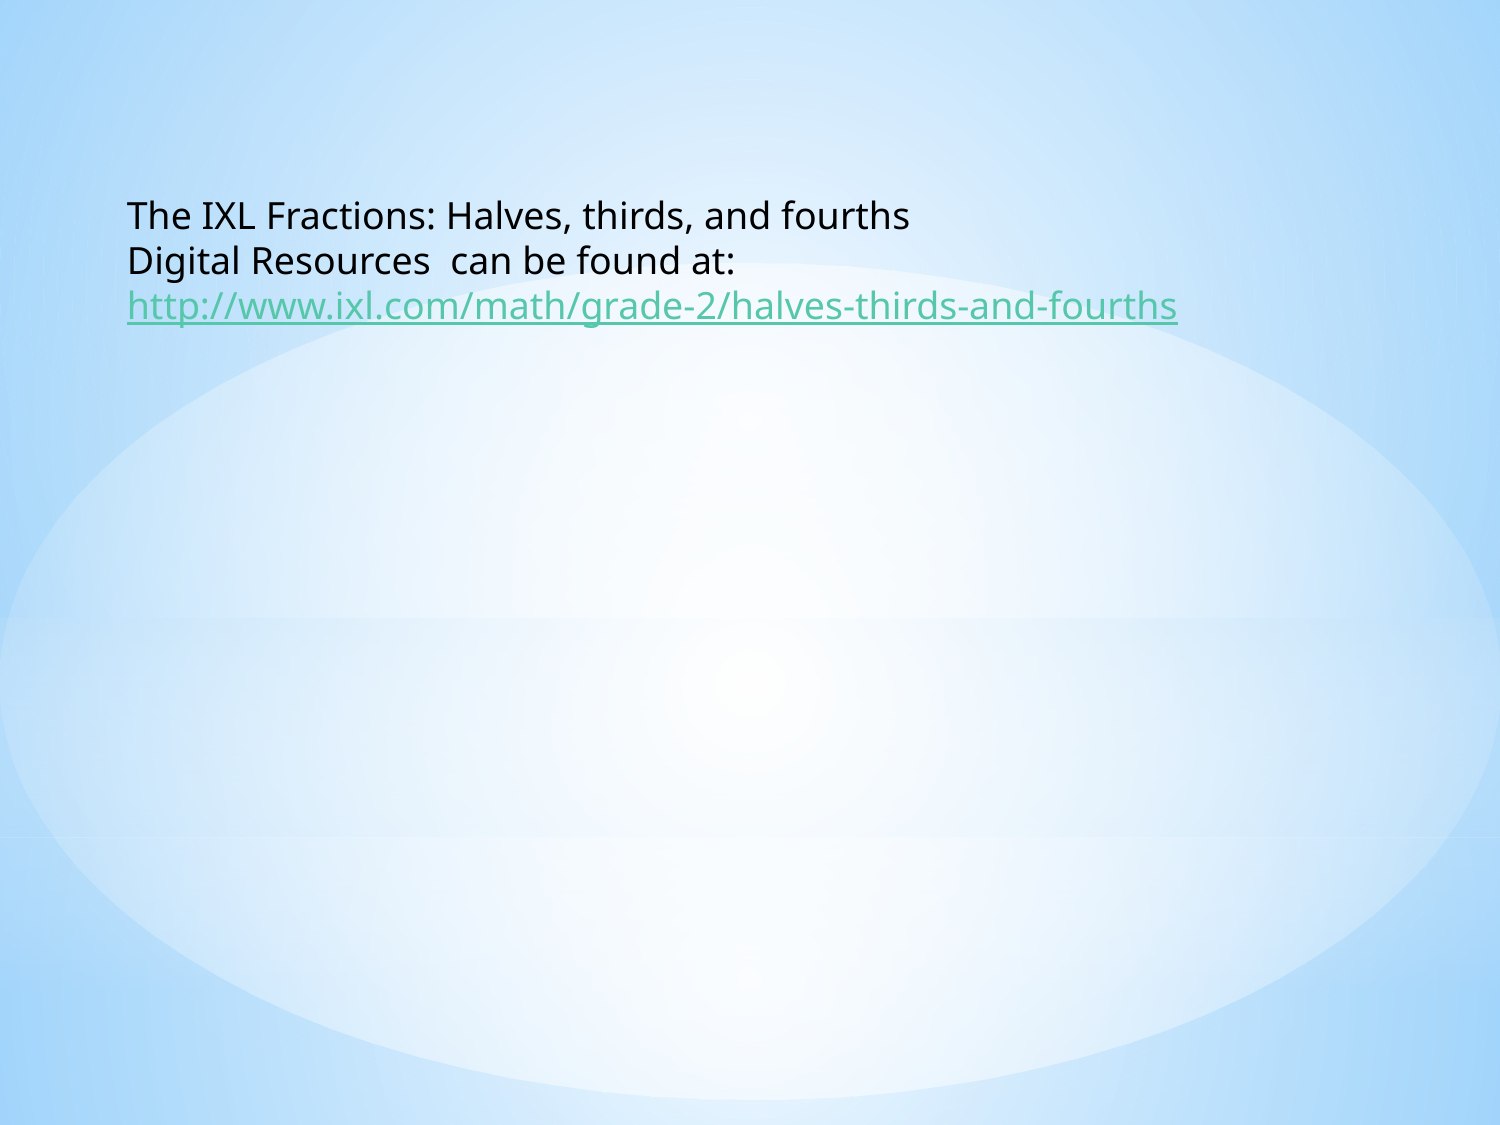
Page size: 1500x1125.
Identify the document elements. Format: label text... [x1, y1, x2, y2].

text_box The IXL Fractions: Halves, thirds, and fourths Digital Resources can be found at: http://www.ixl.com/math/grade-2/halves-thirds-and-fourths [112, 184, 1424, 341]
